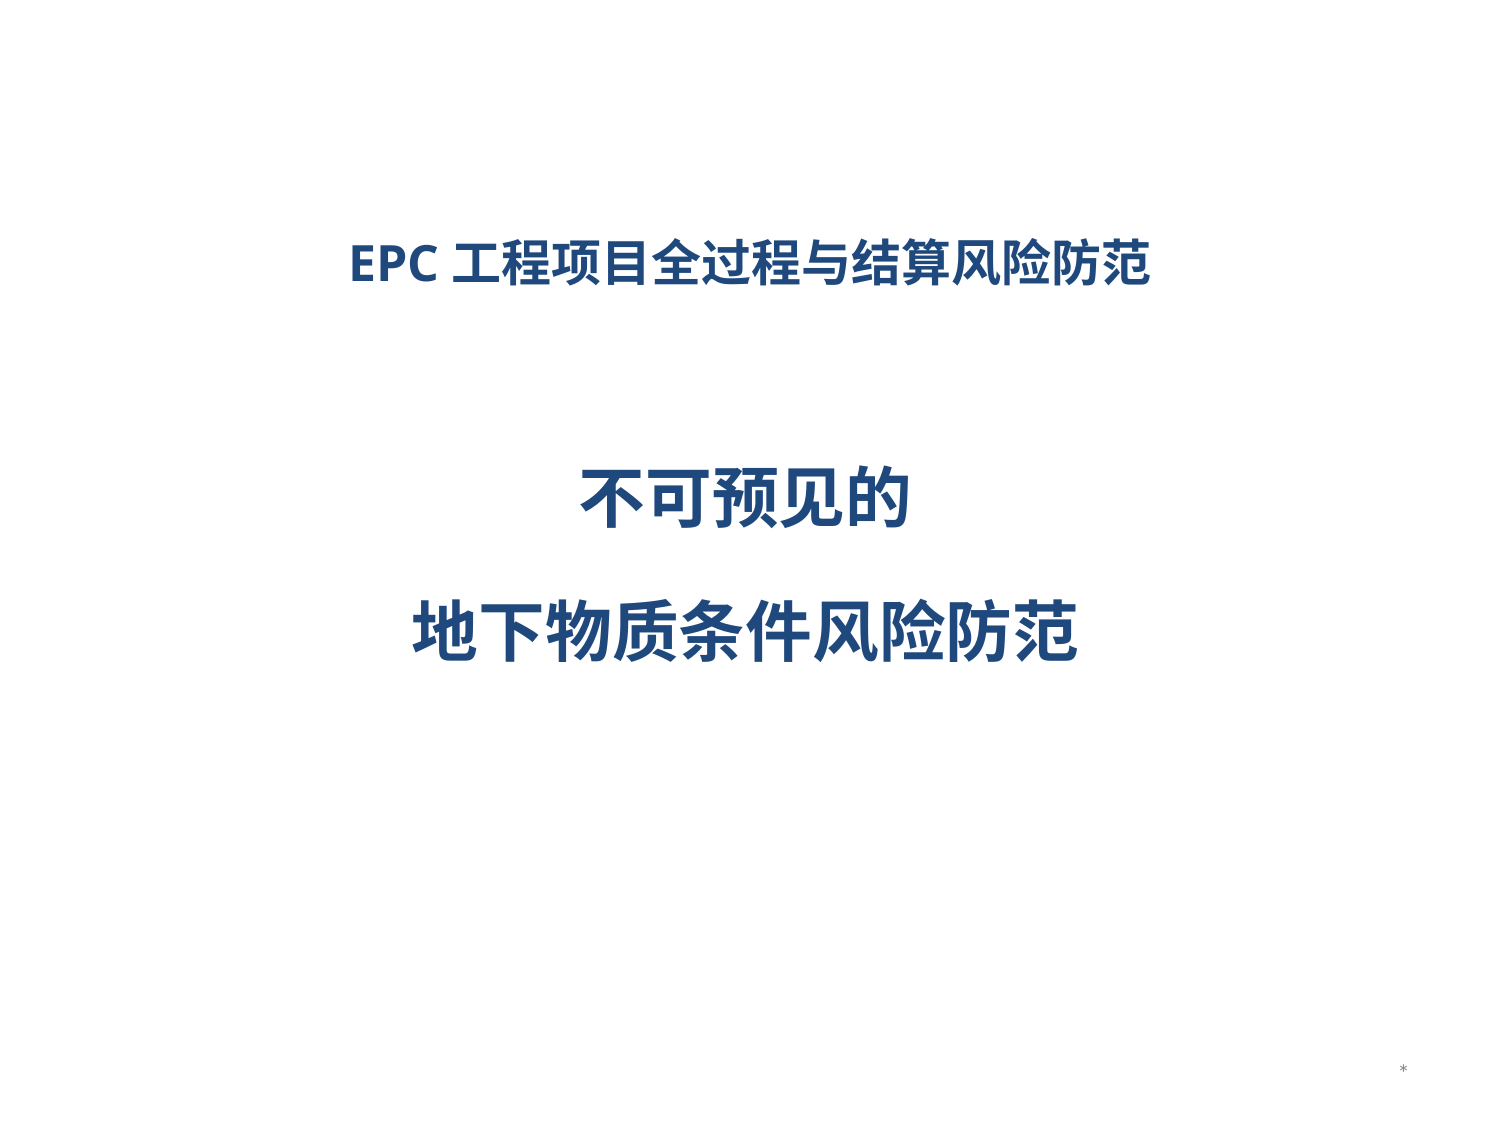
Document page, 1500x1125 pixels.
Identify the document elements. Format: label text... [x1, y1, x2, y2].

subtitle 不可预见的 地下物质条件风险防范 [194, 408, 1297, 697]
title EPC工程项目全过程与结算风险防范 [112, 196, 1388, 328]
slide_number * [1074, 1042, 1425, 1103]
